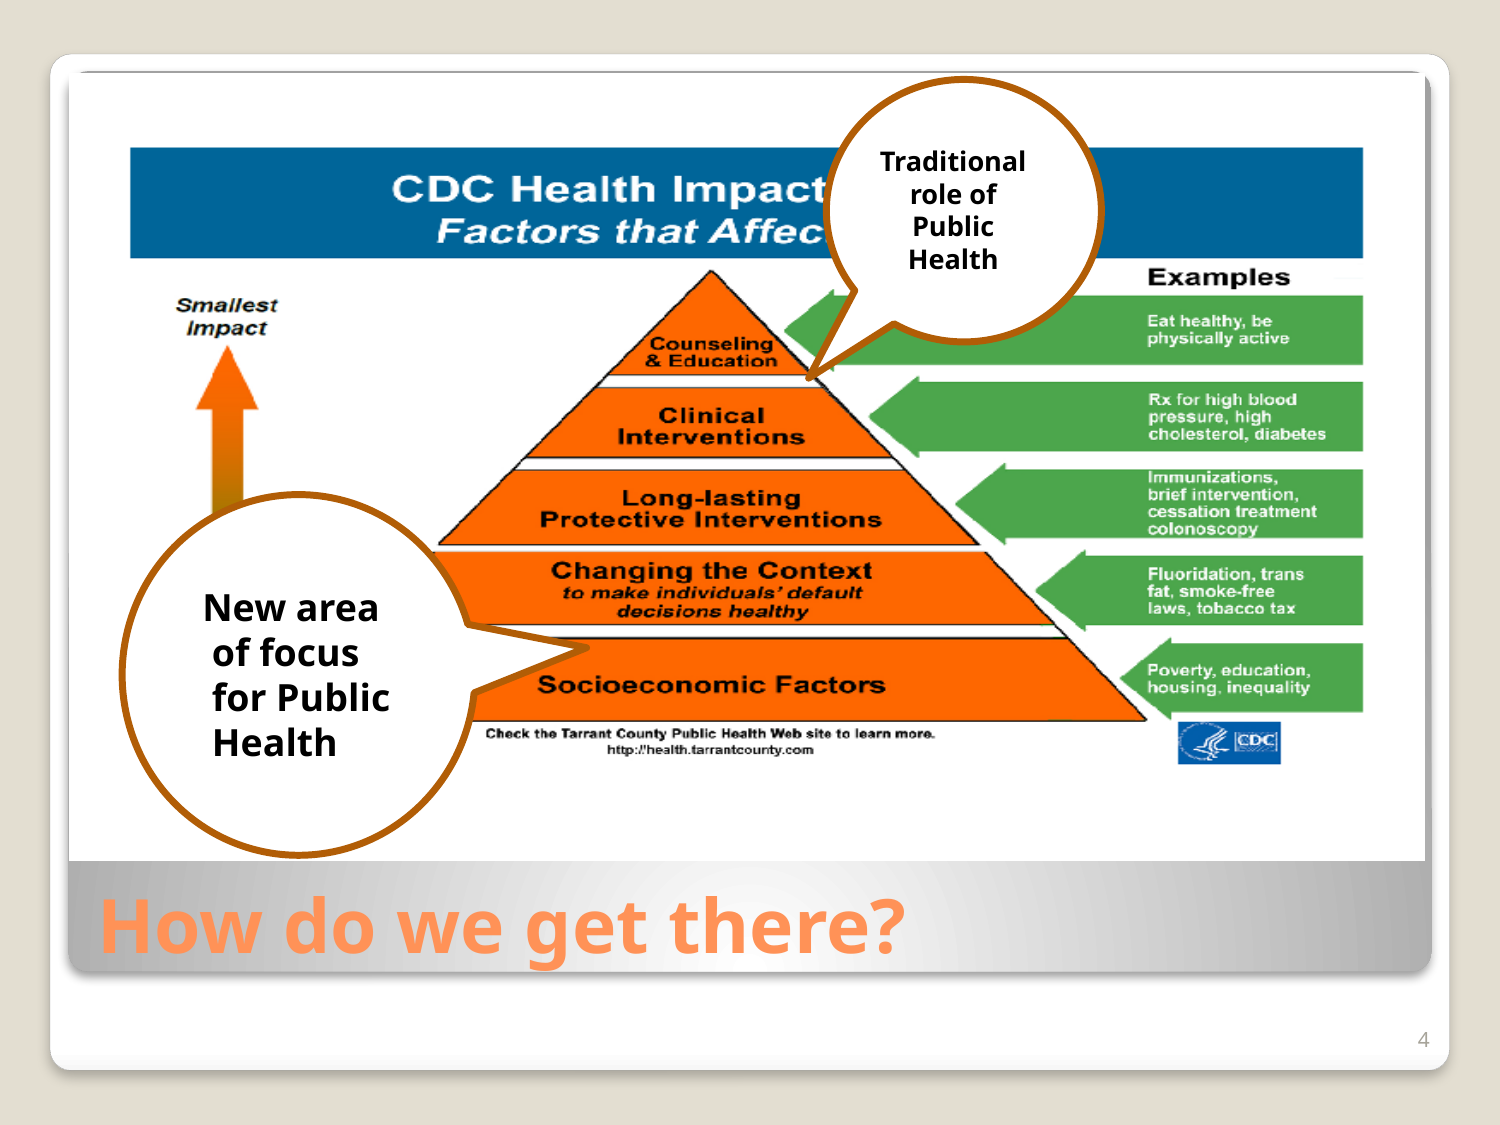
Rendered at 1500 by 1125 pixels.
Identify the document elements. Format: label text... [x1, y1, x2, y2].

slide_number 4 [1369, 1002, 1445, 1063]
title How do we get there? [82, 874, 1425, 976]
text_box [69, 72, 1426, 861]
